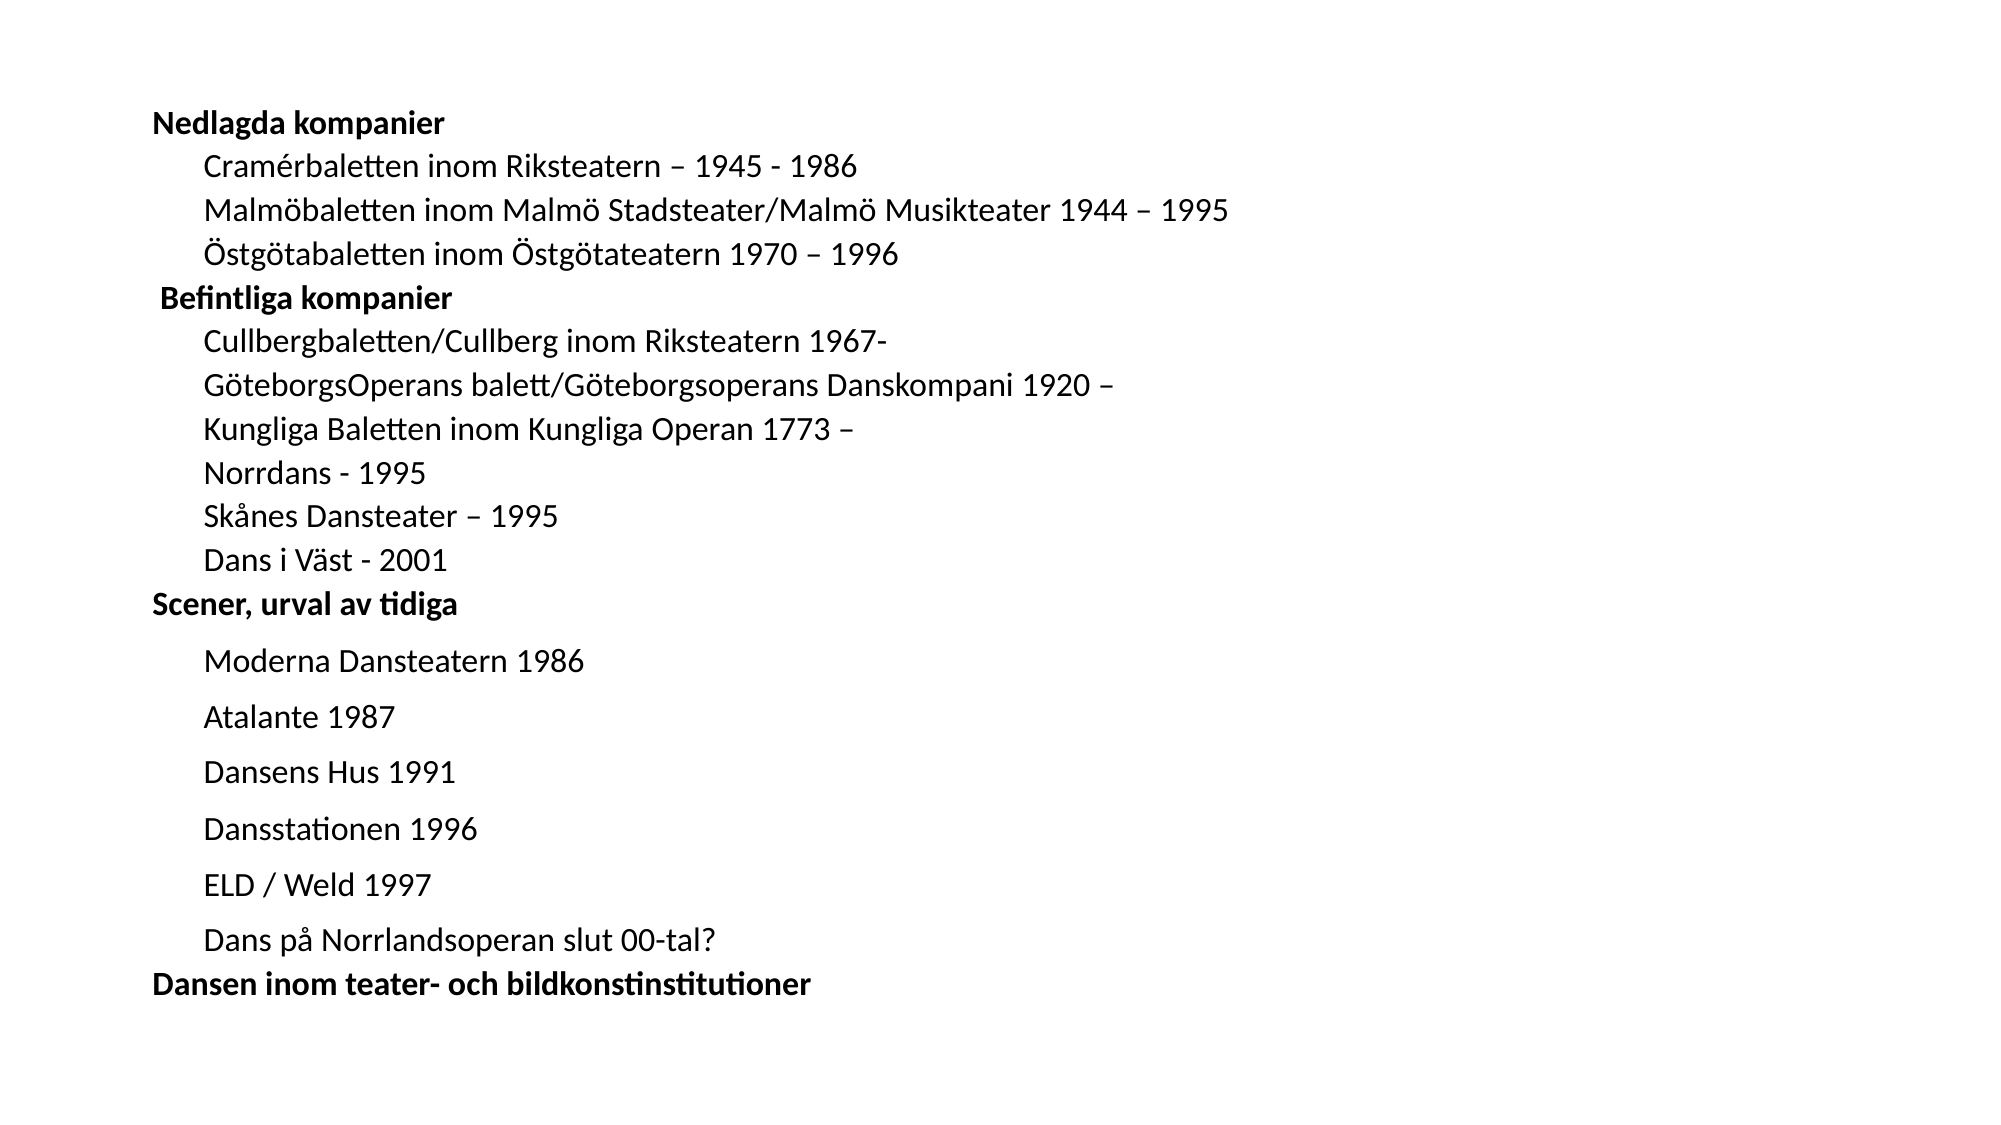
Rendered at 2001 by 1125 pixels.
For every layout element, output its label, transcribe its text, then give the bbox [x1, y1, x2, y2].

list Nedlagda kompanier Cramérbaletten inom Riksteatern – 1945 - 1986 Malmöbaletten inom Malmö Stadsteater/Malmö Musikteater 1944 – 1995 Östgötabaletten inom Östgötateatern 1970 – 1996 Befintliga kompanier Cullbergbaletten/Cullberg inom Riksteatern 1967- GöteborgsOperans balett/Göteborgsoperans Danskompani 1920 – Kungliga Baletten inom Kungliga Operan 1773 – Norrdans - 1995 Skånes Dansteater – 1995 Dans i Väst - 2001 Scener, urval av tidiga Moderna Dansteatern 1986 Atalante 1987 Dansens Hus 1991 Dansstationen 1996 ELD / Weld 1997 Dans på Norrlandsoperan slut 00-tal? Dansen inom teater- och bildkonstinstitutioner [137, 97, 1863, 1034]
